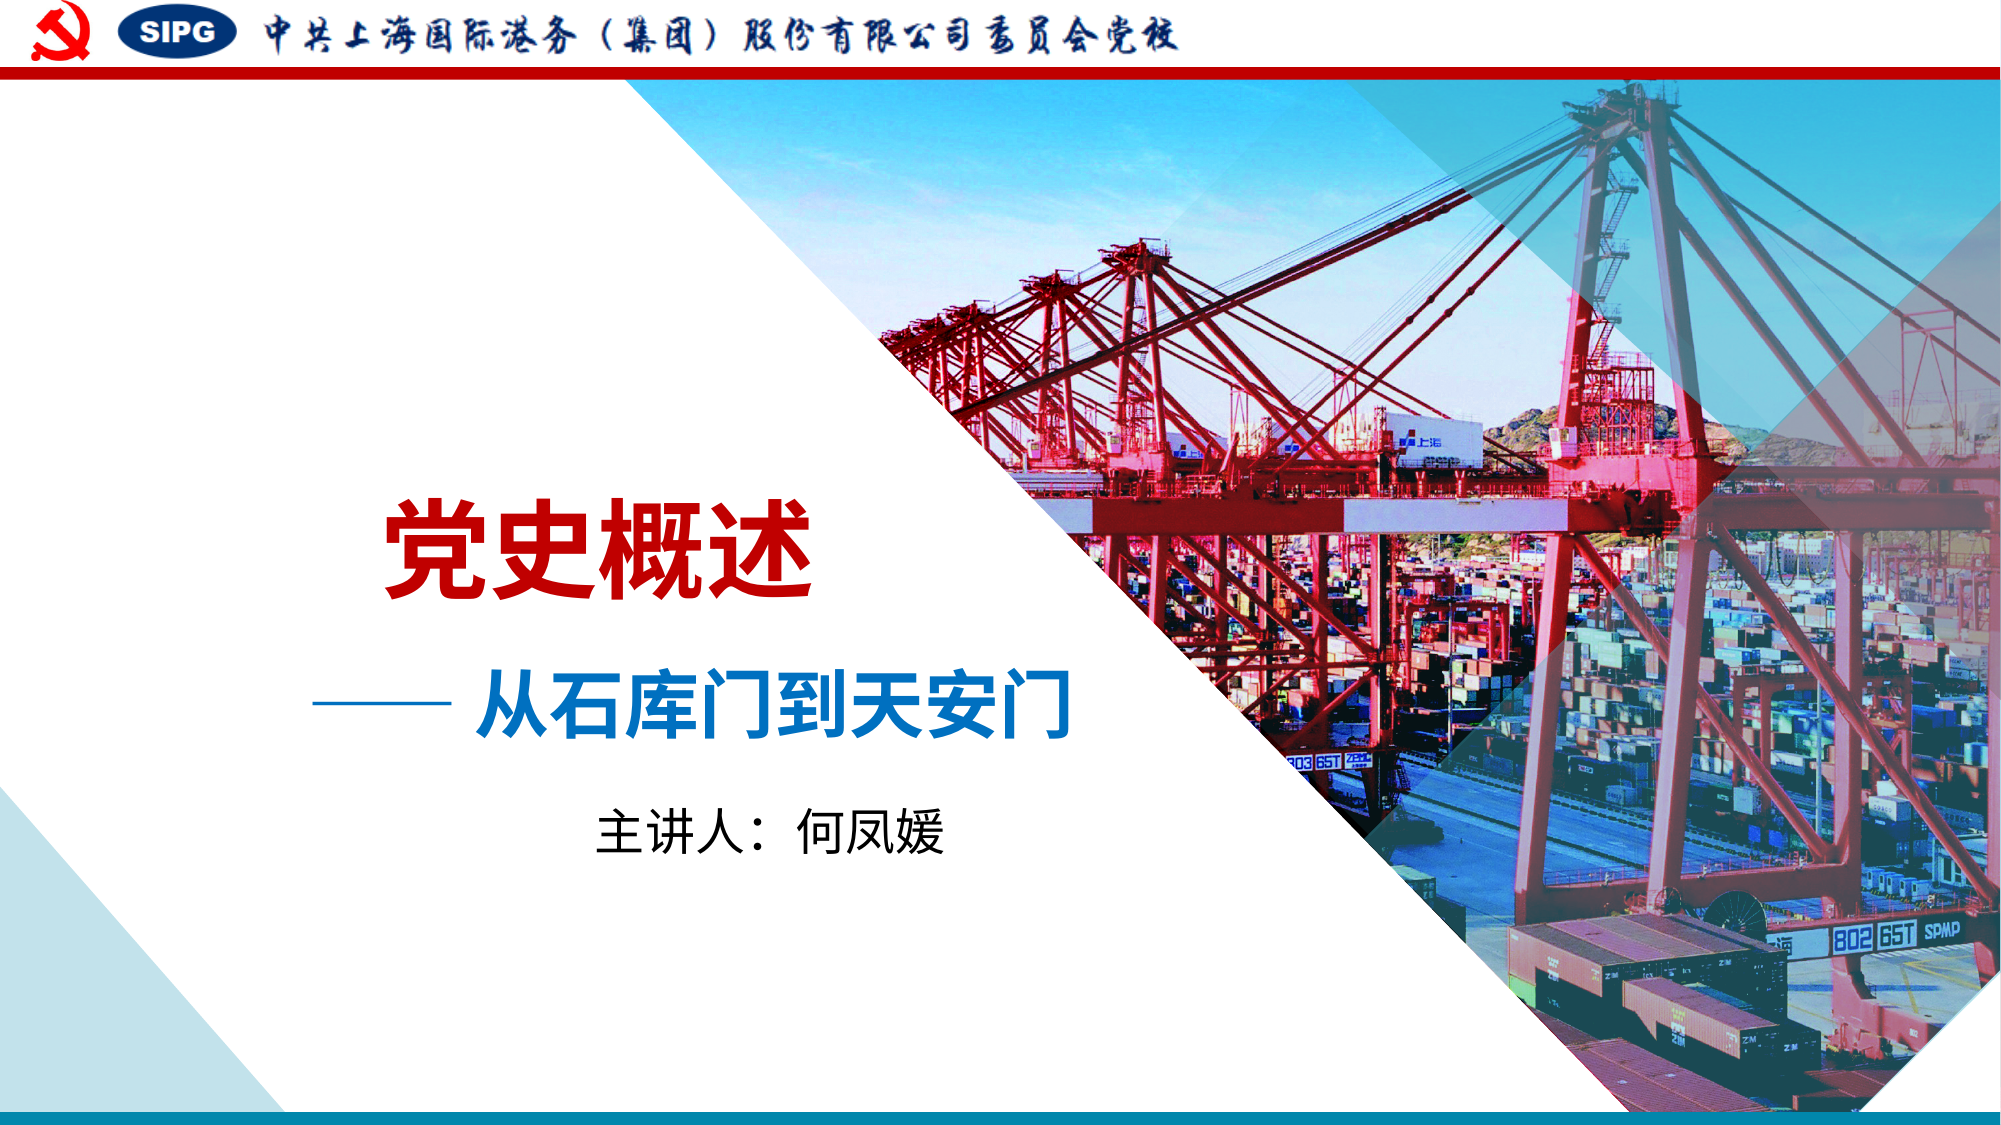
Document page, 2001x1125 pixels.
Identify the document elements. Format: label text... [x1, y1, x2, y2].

text_box 主讲人：何凤媛 [496, 765, 1044, 868]
picture [627, 80, 1751, 838]
text_box 党史概述 ——从石库门到天安门 [106, 409, 1090, 755]
picture [14, 0, 2001, 67]
